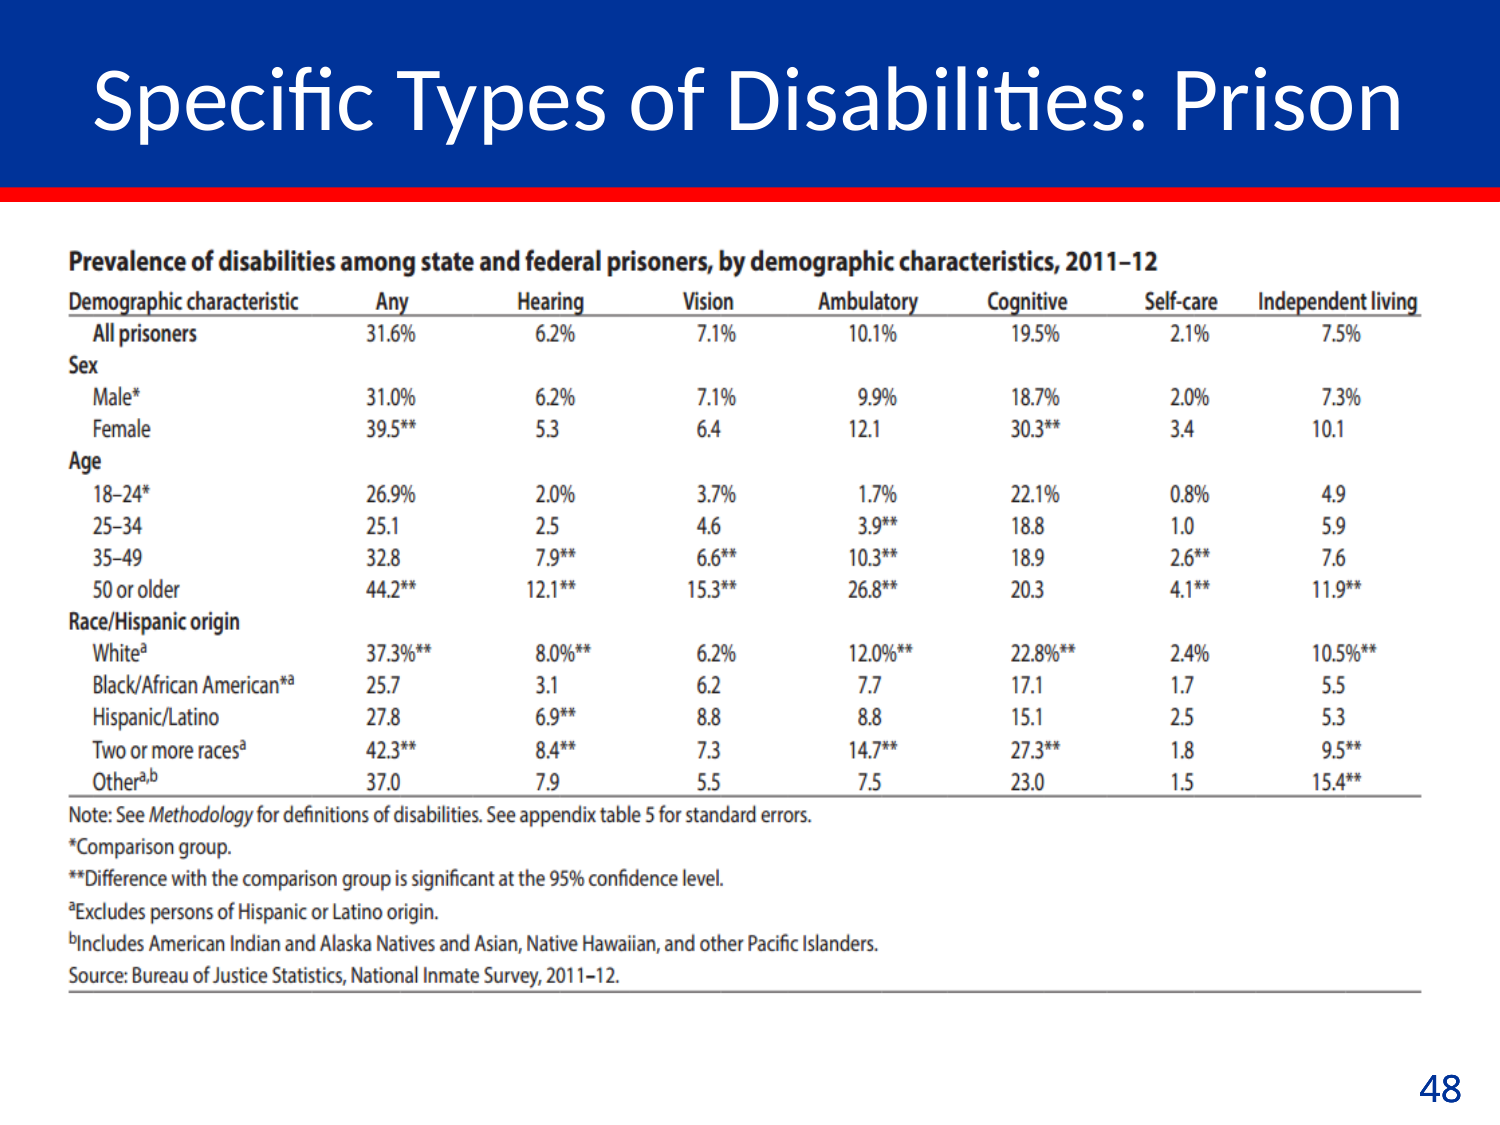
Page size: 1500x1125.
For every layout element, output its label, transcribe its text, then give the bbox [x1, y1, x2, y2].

title Specific Types of Disabilities: Prison [0, 0, 1500, 188]
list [49, 241, 1436, 1026]
